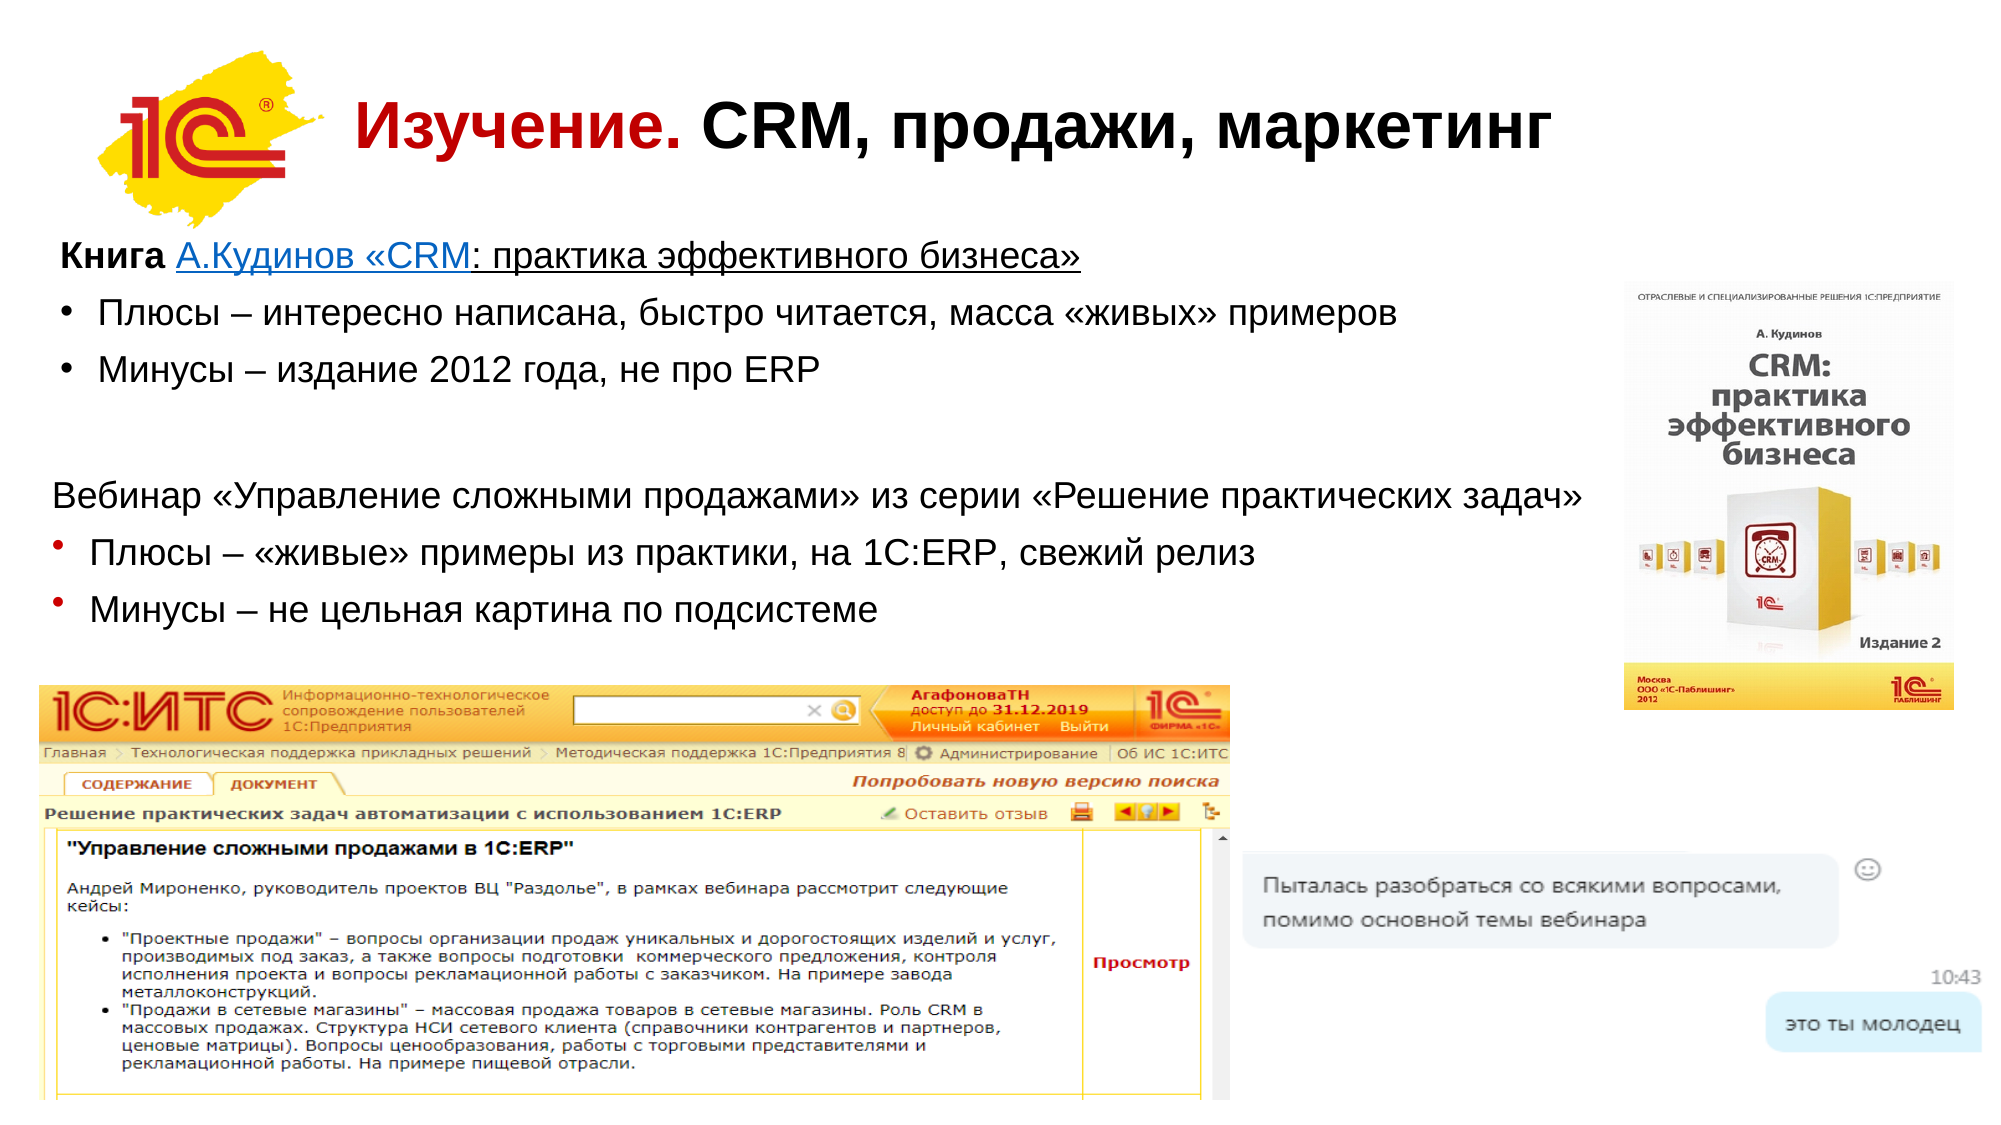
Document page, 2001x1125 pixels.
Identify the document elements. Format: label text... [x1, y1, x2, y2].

picture [39, 685, 1230, 1100]
list Книга А.Кудинов «CRM: практика эффективного бизнеса» Плюсы – интересно написана, быстро читается, масса «живых» примеров Минусы – издание 2012 года, не про ERP [45, 232, 1936, 415]
picture [97, 50, 325, 229]
title Изучение. CRM, продажи, маркетинг [339, 38, 1633, 216]
text_box Вебинар «Управление сложными продажами» из серии «Решение практических задач» Плюсы – «живые» примеры из практики, на 1C:ERP, свежий релиз Минусы – не цельная картина по подсистеме [37, 472, 1624, 647]
picture [1236, 851, 2000, 1054]
picture [1624, 281, 1954, 710]
